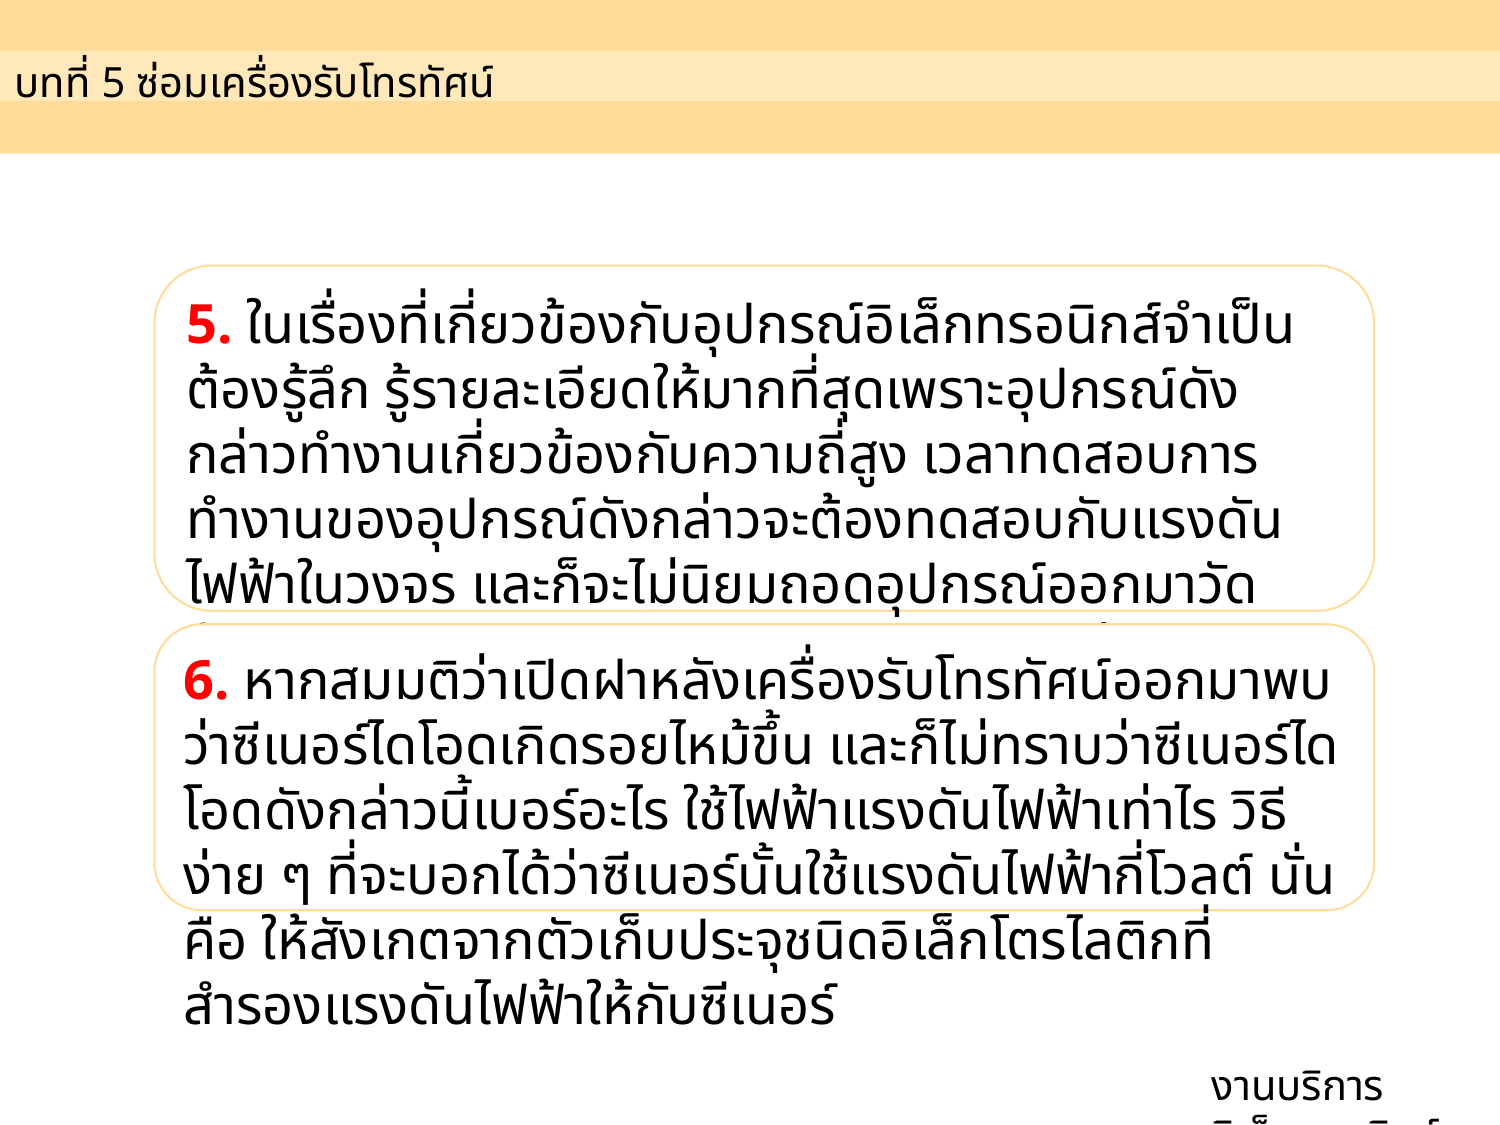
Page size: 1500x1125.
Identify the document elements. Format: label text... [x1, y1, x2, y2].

text_box บทที่ 5 ซ่อมเครื่องรับโทรทัศน์ [0, 47, 675, 148]
text_box 6. หากสมมติว่าเปิดฝาหลังเครื่องรับโทรทัศน์ออกมาพบว่าซีเนอร์ไดโอดเกิดรอยไหม้ขึ้น และก็ไม่ทราบว่าซีเนอร์ไดโอดดังกล่าวนี้เบอร์อะไร ใช้ไฟฟ้าแรงดันไฟฟ้าเท่าไร วิธีง่าย ๆ ที่จะบอกได้ว่าซีเนอร์นั้นใช้แรงดันไฟฟ้ากี่โวลต์ นั่นคือ ให้สังเกตจากตัวเก็บประจุชนิดอิเล็กโตรไลติกที่สำรองแรงดันไฟฟ้าให้กับซีเนอร์ [153, 623, 1376, 912]
text_box 5. ในเรื่องที่เกี่ยวข้องกับอุปกรณ์อิเล็กทรอนิกส์จำเป็นต้องรู้ลึก รู้รายละเอียดให้มากที่สุดเพราะอุปกรณ์ดังกล่าวทำงานเกี่ยวข้องกับความถี่สูง เวลาทดสอบการทำงานของอุปกรณ์ดังกล่าวจะต้องทดสอบกับแรงดันไฟฟ้าในวงจร และก็จะไม่นิยมถอดอุปกรณ์ออกมาวัดด้วยโอห์มมิเตอร์ทีละตัว เพราะโอห์มมิเตอร์ไม่สามารถทดสอบอุปกรณ์อิเล็กทรอนิกส์ในความถี่สูงได้ [153, 264, 1376, 612]
